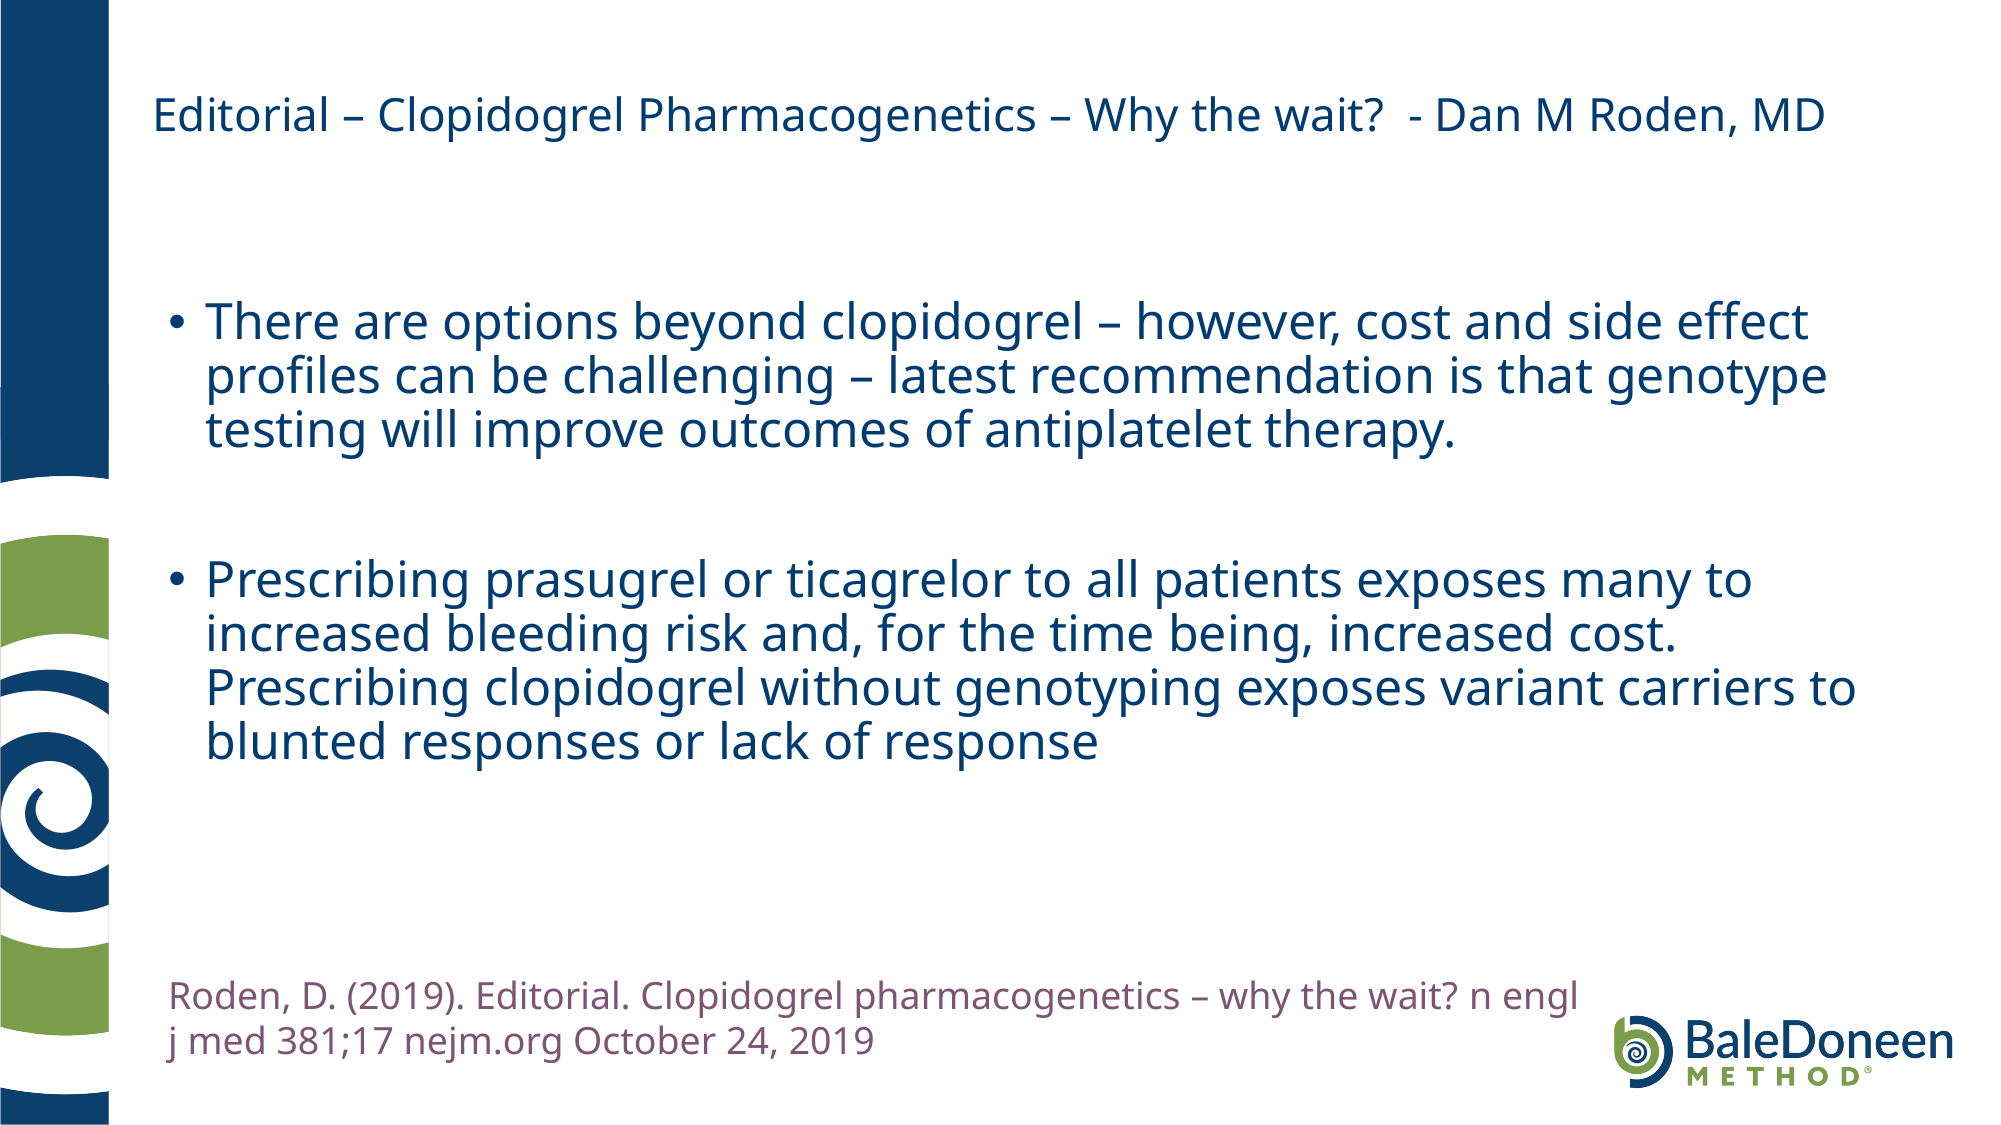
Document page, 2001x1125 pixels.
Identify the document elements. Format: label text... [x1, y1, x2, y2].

picture [0, 0, 2001, 1125]
text_box Roden, D. (2019). Editorial. Clopidogrel pharmacogenetics – why the wait? n engl j med 381;17 nejm.org October 24, 2019 [153, 964, 1605, 1070]
list There are options beyond clopidogrel – however, cost and side effect profiles can be challenging – latest recommendation is that genotype testing will improve outcomes of antiplatelet therapy. Prescribing prasugrel or ticagrelor to all patients exposes many to increased bleeding risk and, for the time being, increased cost. Prescribing clopidogrel without genotyping exposes variant carriers to blunted responses or lack of response [153, 289, 1879, 991]
title Editorial – Clopidogrel Pharmacogenetics – Why the wait? - Dan M Roden, MD [137, 59, 1863, 173]
